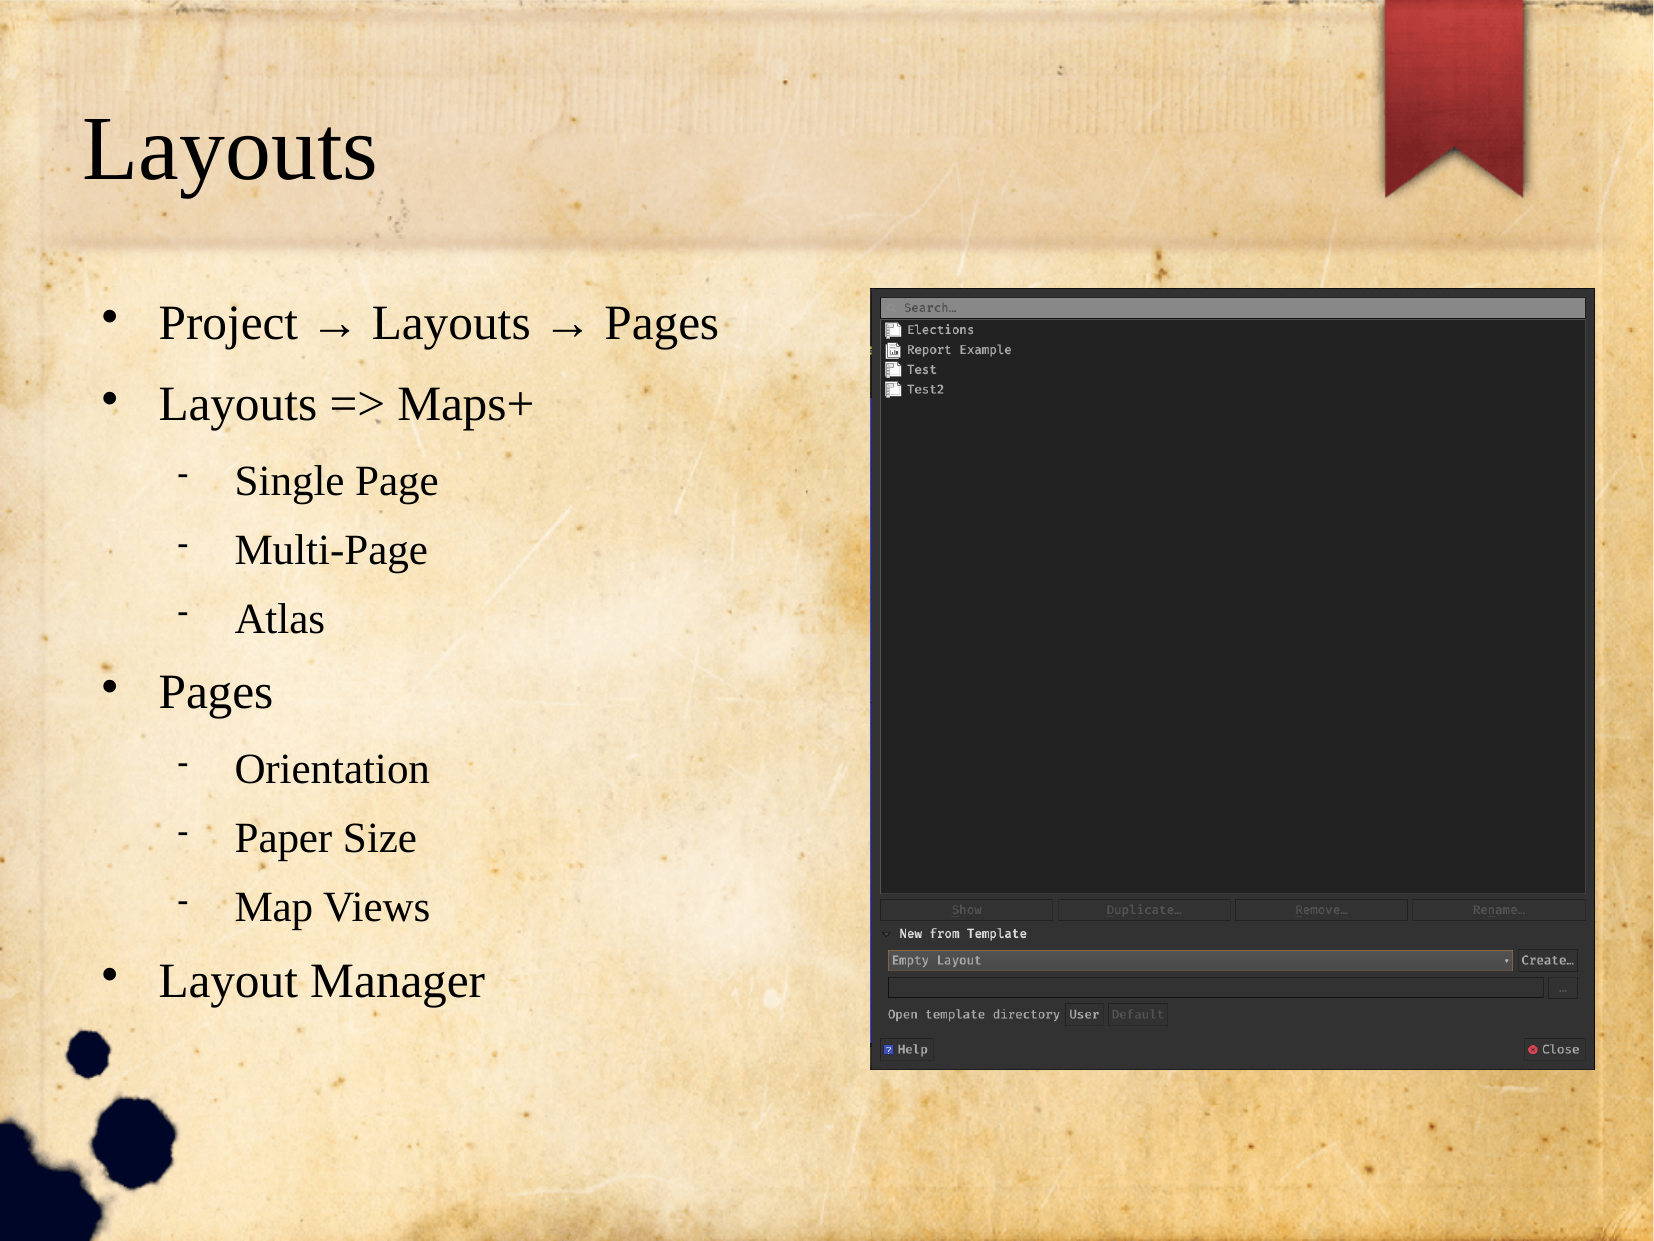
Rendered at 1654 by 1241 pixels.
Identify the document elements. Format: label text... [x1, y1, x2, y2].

picture [0, 0, 1654, 1241]
text_box Layouts [82, 49, 1347, 237]
text_box Project → Layouts → Pages Layouts => Maps+ Single Page Multi-Page Atlas Pages Orientation Paper Size Map Views Layout Manager [82, 290, 865, 1010]
